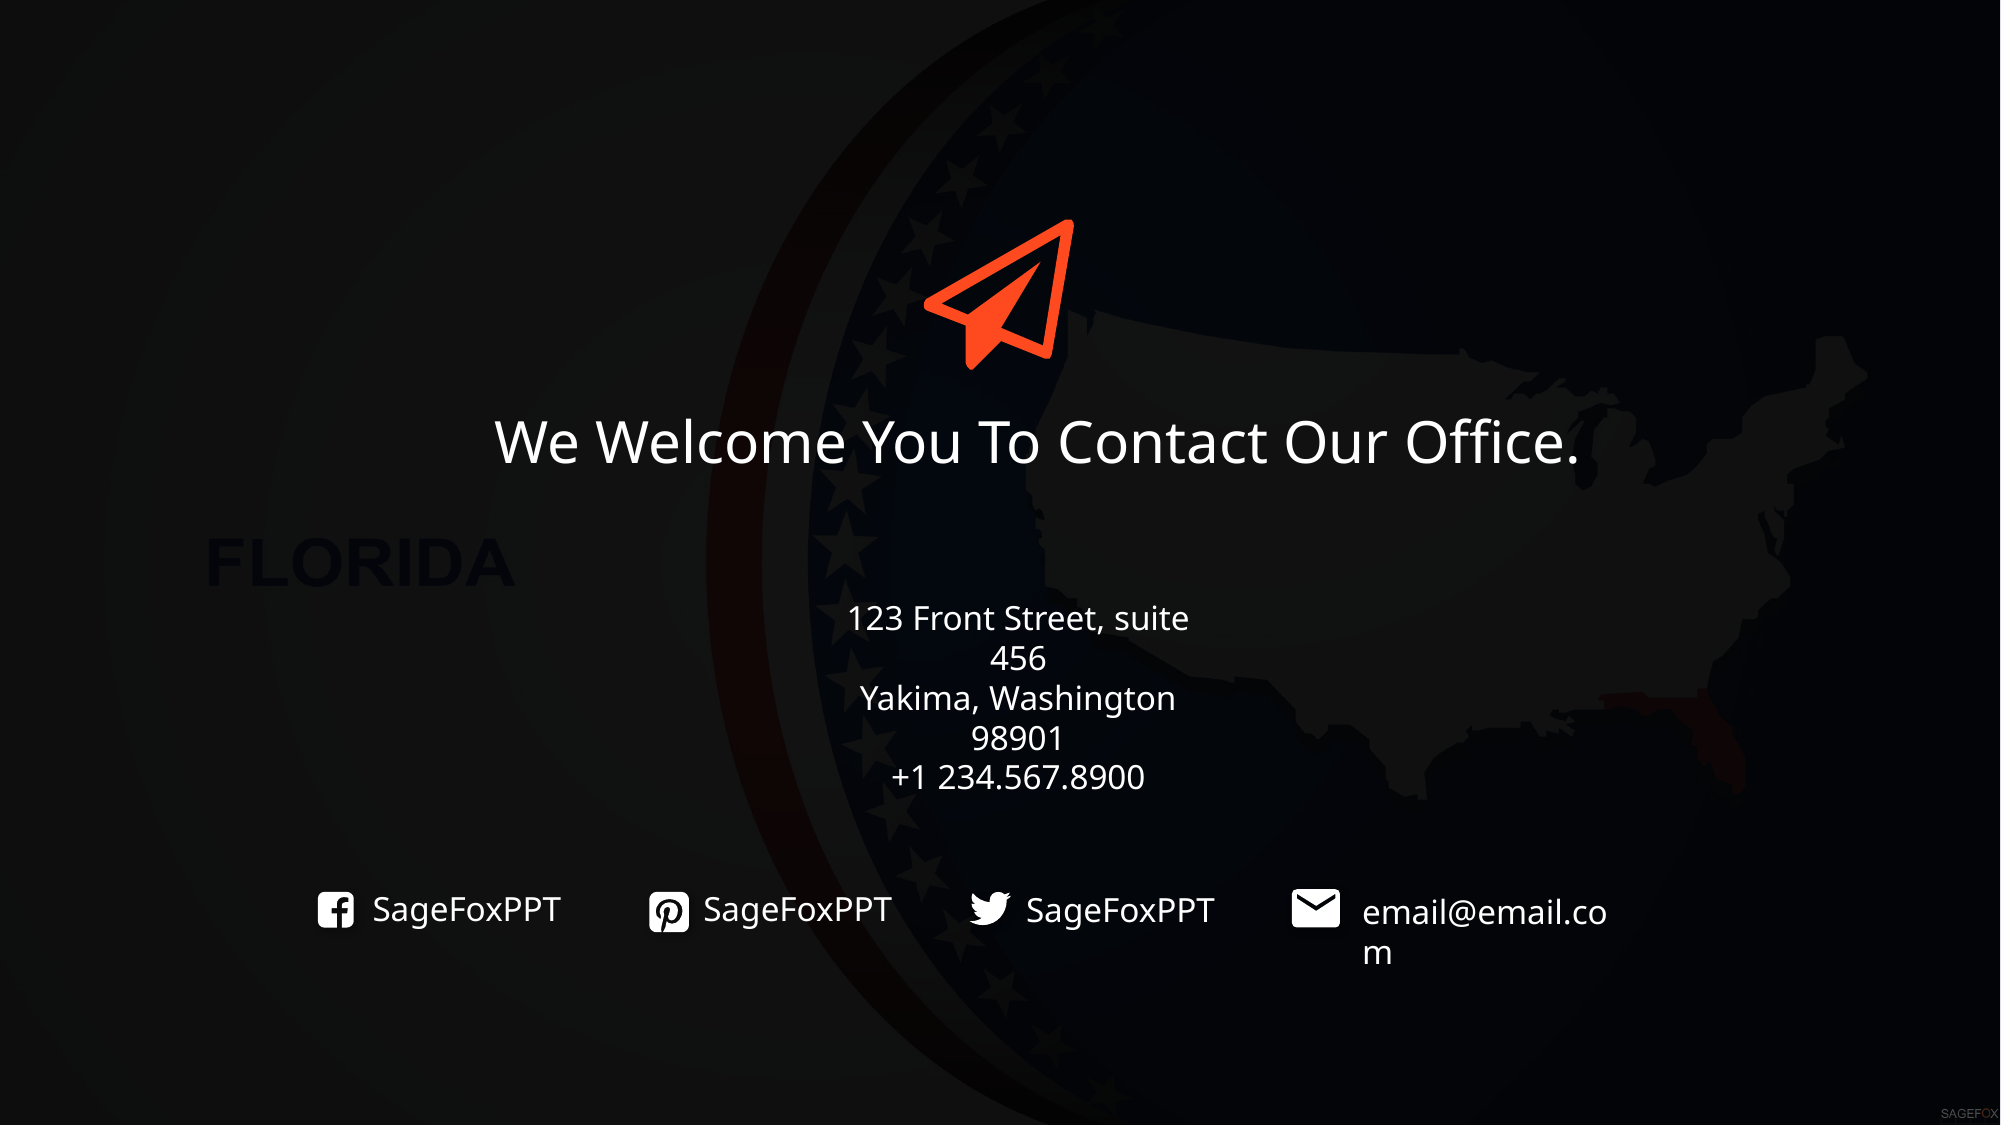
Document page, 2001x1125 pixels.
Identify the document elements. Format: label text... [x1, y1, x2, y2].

text_box SageFoxPPT [1011, 881, 1252, 937]
text_box SageFoxPPT [357, 880, 598, 936]
text_box 123 Front Street, suite 456 Yakima, Washington 98901 +1 234.567.8900 [808, 589, 1229, 804]
text_box email@email.com [1347, 884, 1649, 979]
text_box We Welcome You To Contact Our Office. [477, 398, 1598, 483]
text_box [317, 891, 354, 928]
text_box [1291, 889, 1340, 928]
text_box [969, 891, 1011, 926]
text_box [0, 0, 2000, 1125]
text_box SageFoxPPT [688, 880, 929, 936]
text_box [923, 219, 1074, 370]
text_box [649, 891, 688, 933]
